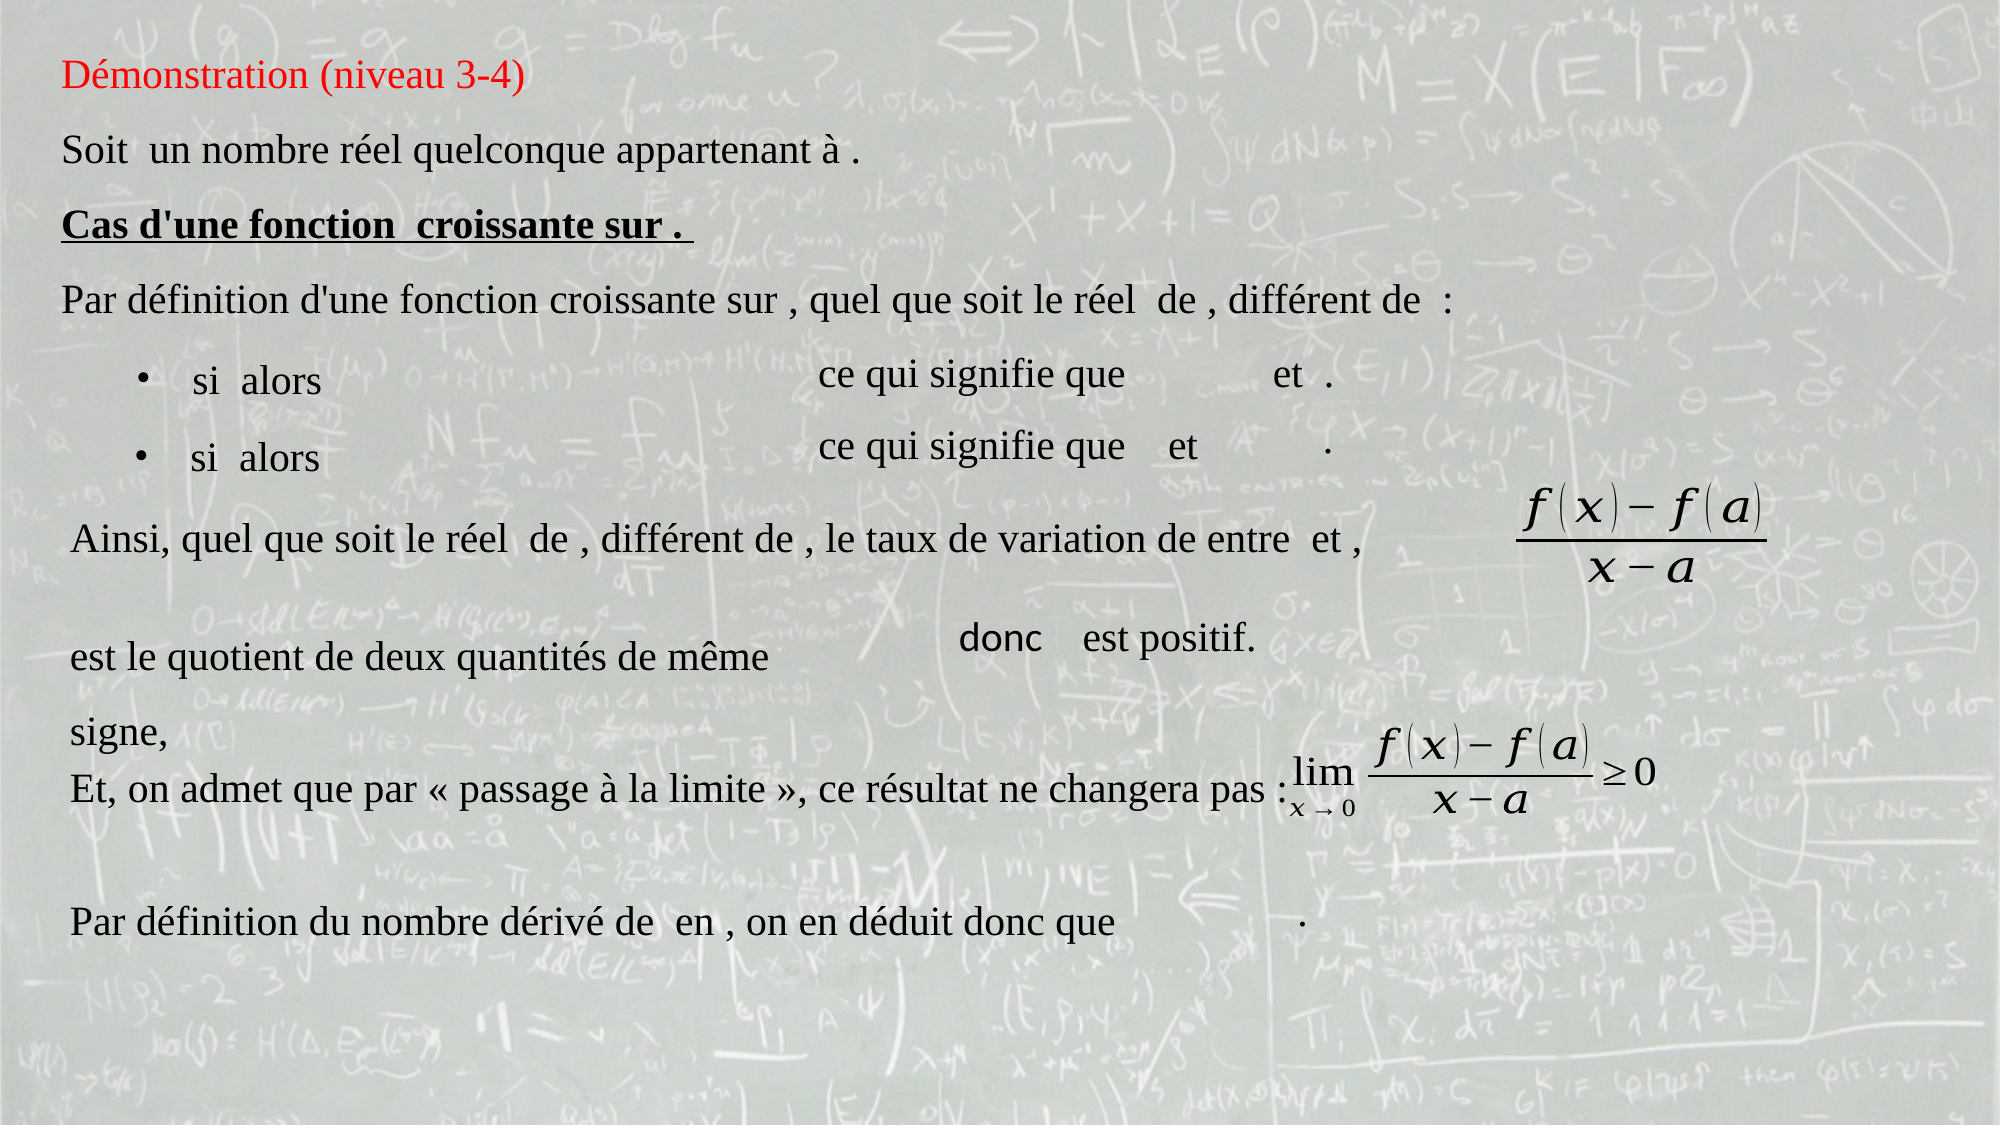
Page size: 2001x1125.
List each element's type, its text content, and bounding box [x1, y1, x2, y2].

text_box Et, on admet que par « passage à la limite », ce résultat ne changera pas : [55, 728, 1461, 819]
text_box est le quotient de deux quantités de même signe, [55, 596, 893, 728]
